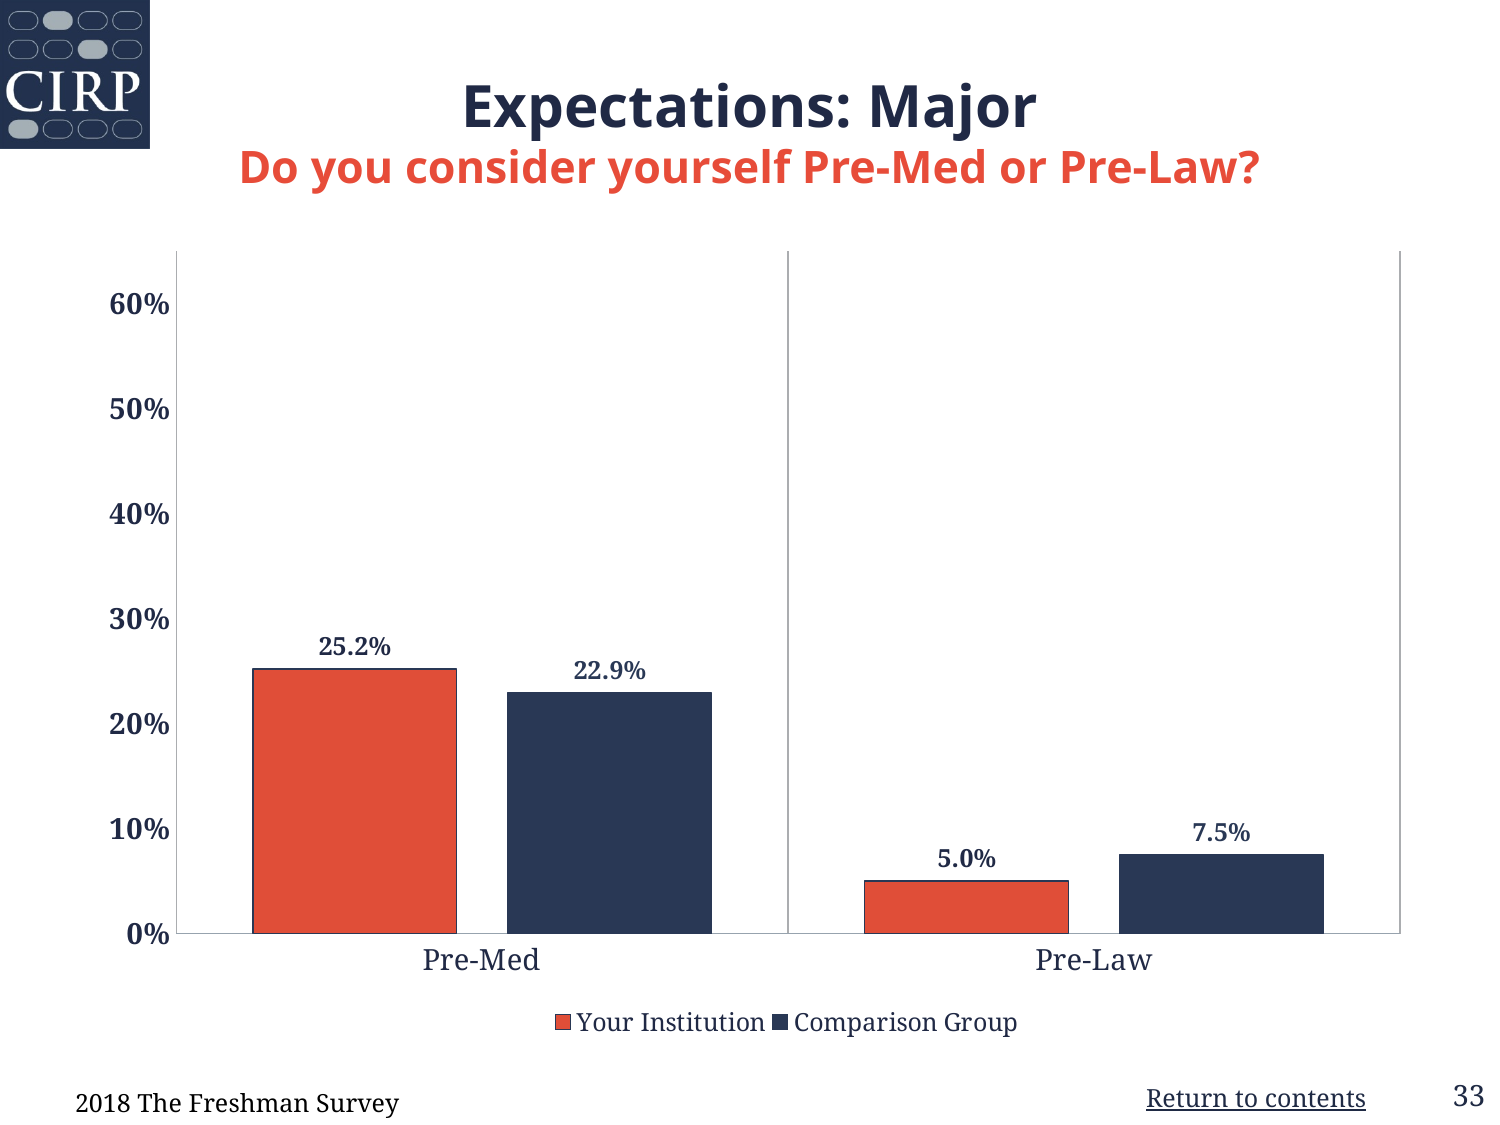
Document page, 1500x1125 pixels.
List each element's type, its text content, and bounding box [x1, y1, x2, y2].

text_box 33 [1424, 1074, 1500, 1125]
text_box 2018 The Freshman Survey [0, 1049, 475, 1125]
chart [74, 224, 1426, 1050]
picture [0, 0, 150, 36]
title Expectations: Major Do you consider yourself Pre-Med or Pre-Law? [0, 36, 1500, 225]
